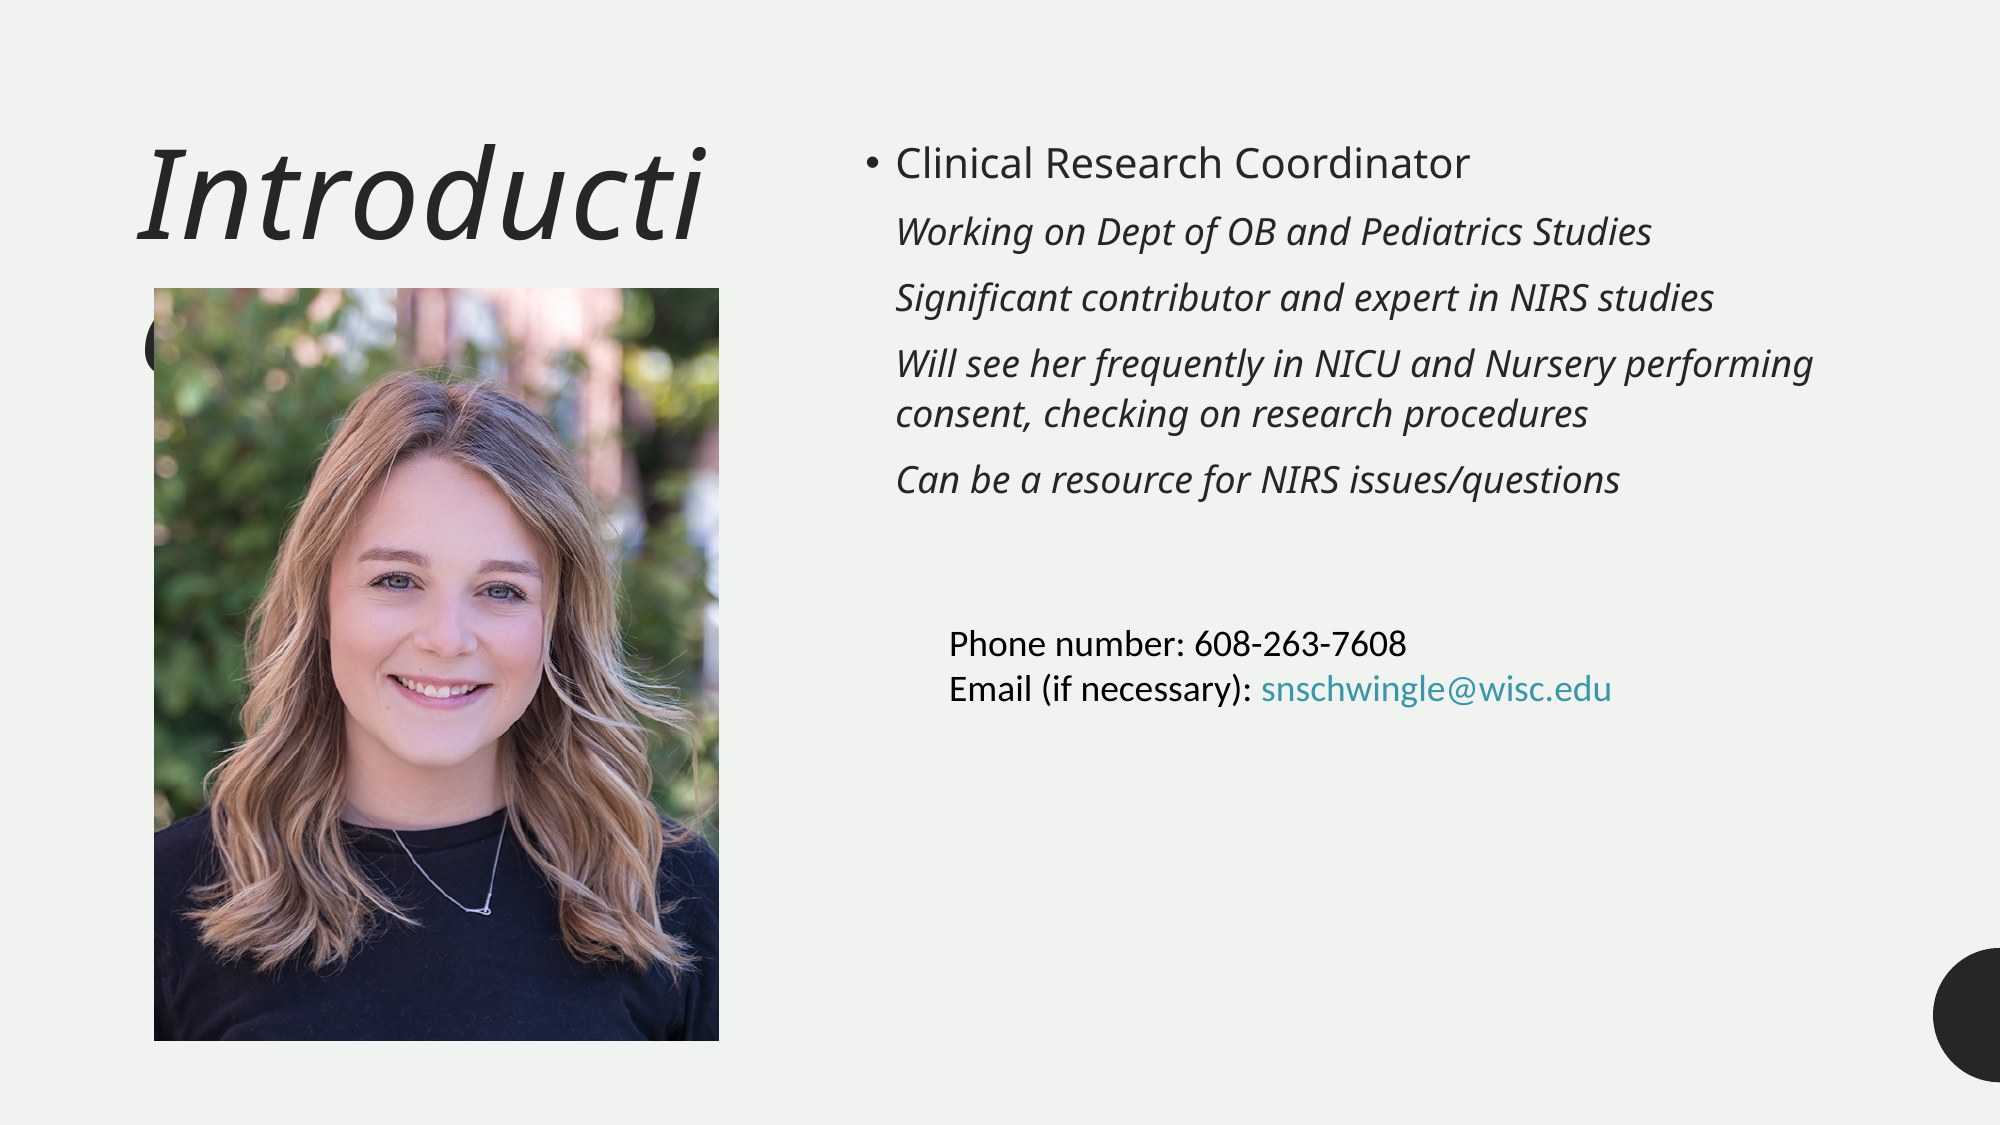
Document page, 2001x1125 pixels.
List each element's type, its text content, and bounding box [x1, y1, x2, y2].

text_box Phone number: 608-263-7608 Email (if necessary): snschwingle@wisc.edu [934, 611, 1935, 717]
list Clinical Research Coordinator Working on Dept of OB and Pediatrics Studies Significant contributor and expert in NIRS studies Will see her frequently in NICU and Nursery performing consent, checking on research procedures Can be a resource for NIRS issues/questions [850, 124, 1875, 905]
picture [154, 288, 719, 1041]
title Introduction [124, 124, 791, 905]
